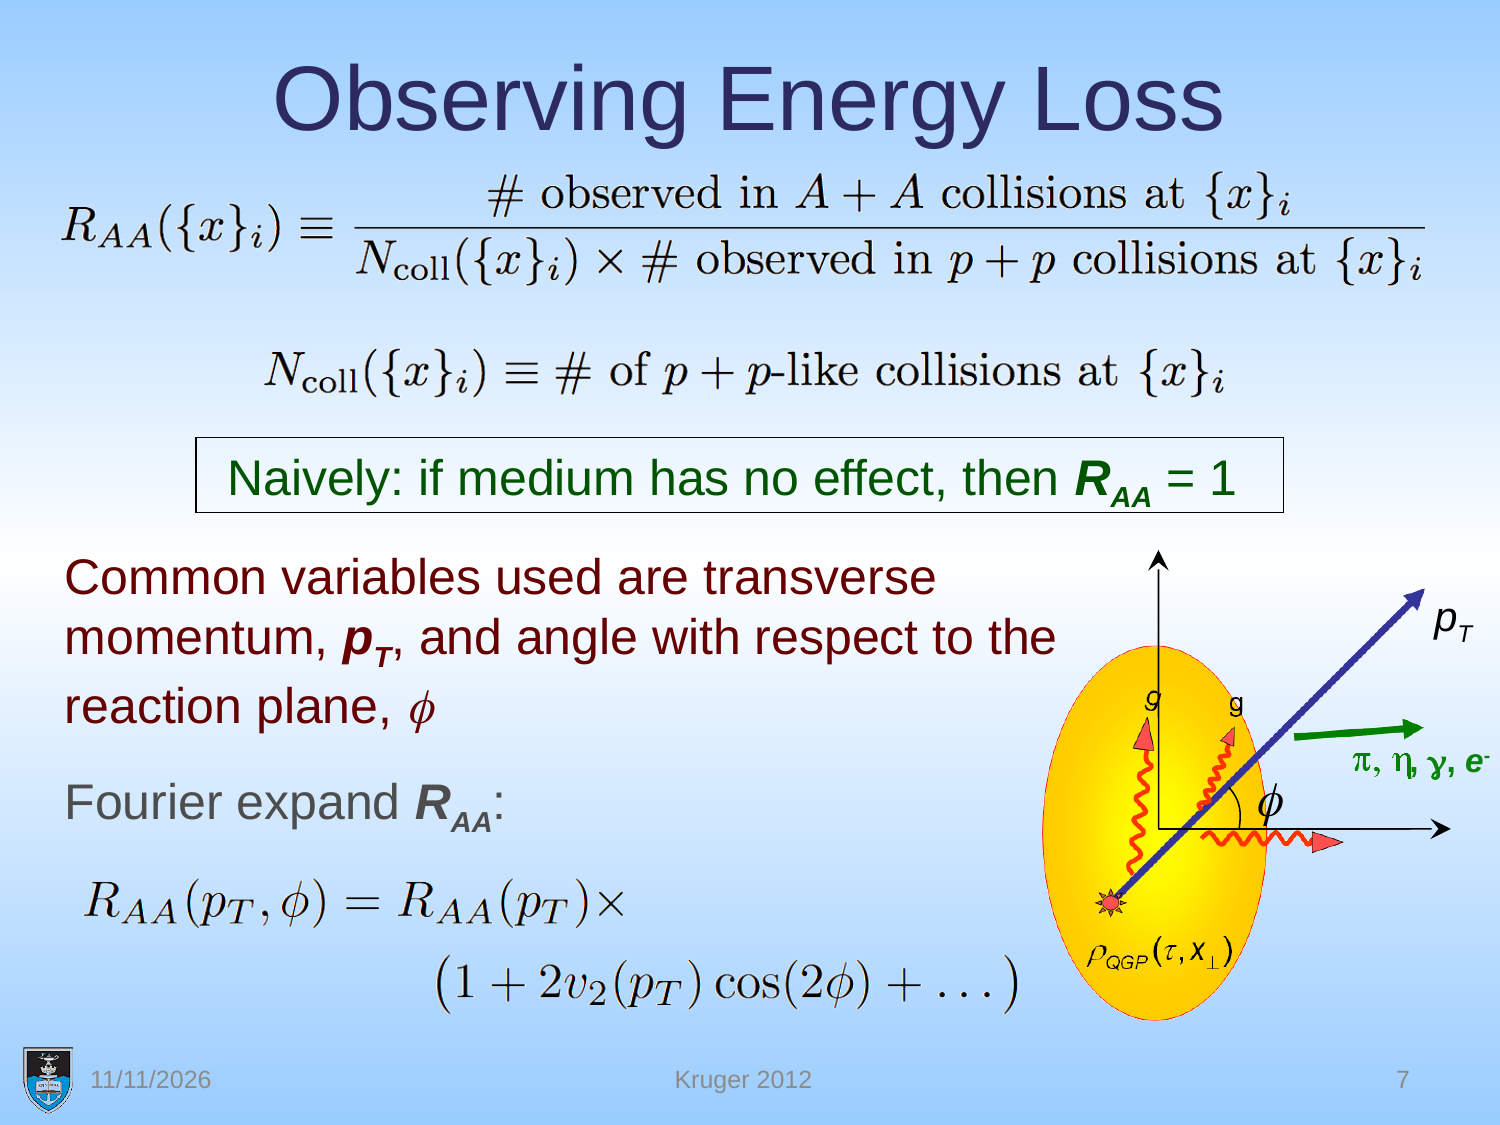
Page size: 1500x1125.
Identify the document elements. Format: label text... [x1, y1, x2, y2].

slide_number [75, 1048, 425, 1109]
text_box Fourier expand RAA: [0, 762, 1032, 988]
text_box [1037, 549, 1500, 1026]
picture [73, 862, 1038, 1026]
text_box [195, 437, 1284, 513]
picture [23, 1047, 73, 1114]
title Observing Energy Loss [0, 0, 1500, 188]
picture [49, 160, 1449, 426]
text_box Common variables used are transverse momentum, pT, and angle with respect to the reaction plane, f [0, 537, 1138, 762]
slide_number 7 [1074, 1048, 1425, 1109]
list Naively: if medium has no effect, then RAA = 1 [62, 437, 1338, 525]
footer Kruger 2012 [487, 1048, 1000, 1109]
